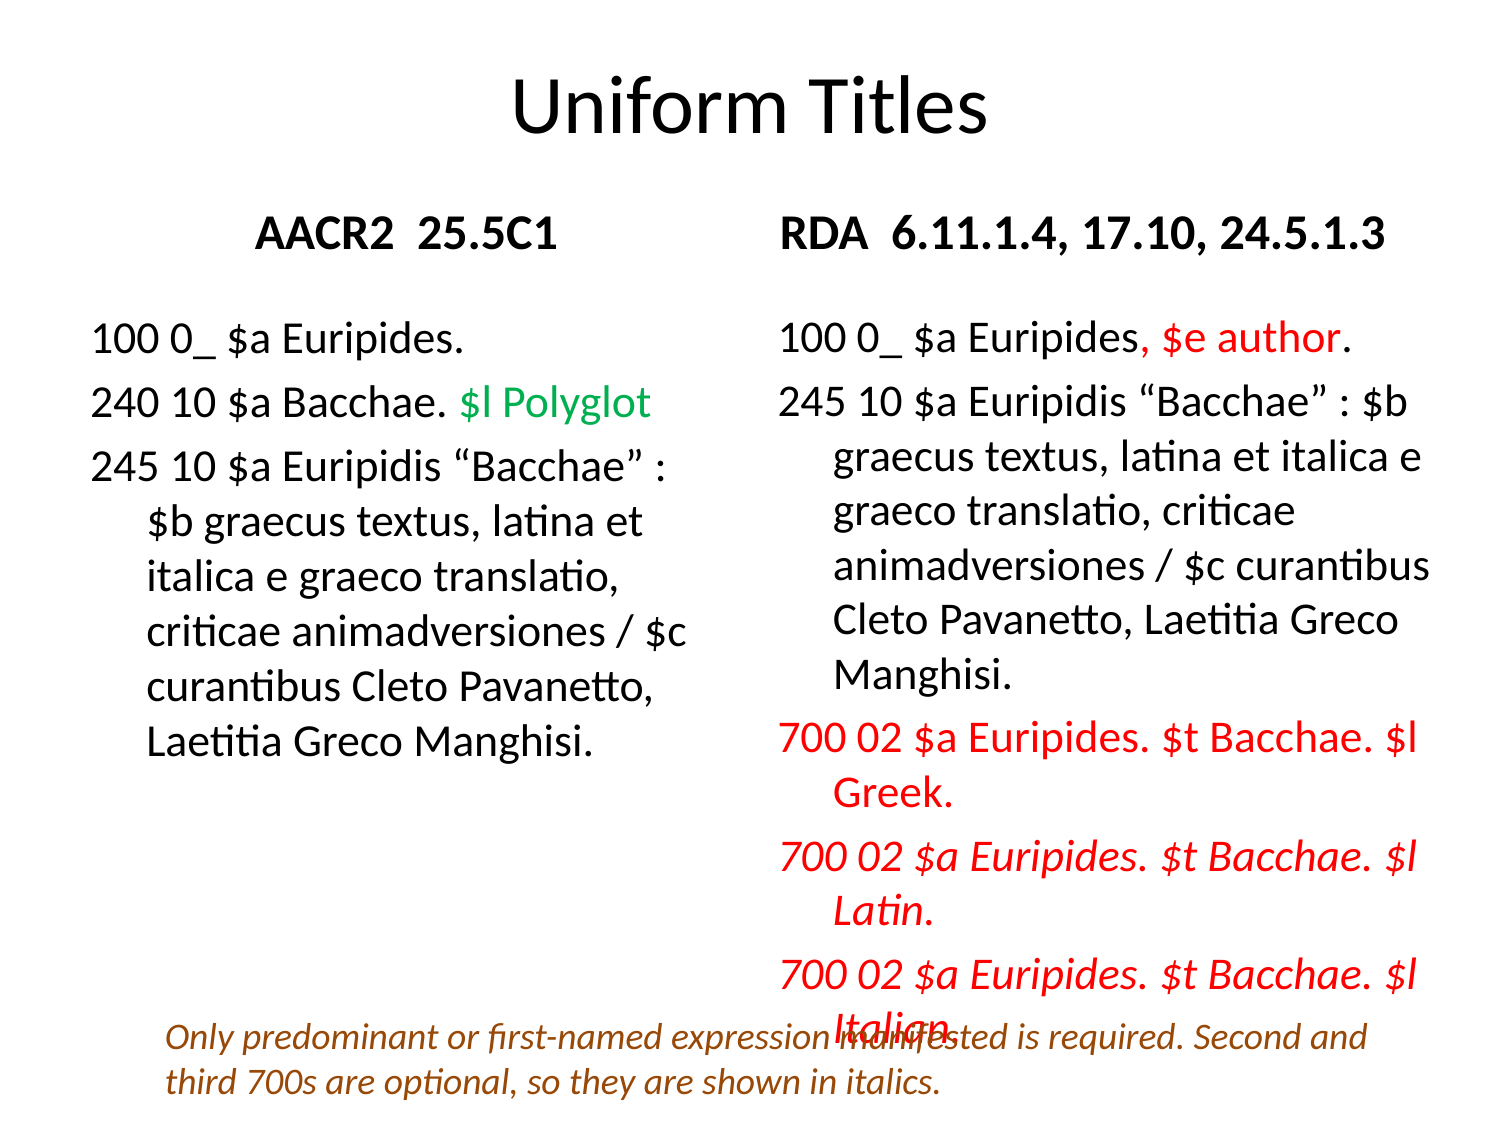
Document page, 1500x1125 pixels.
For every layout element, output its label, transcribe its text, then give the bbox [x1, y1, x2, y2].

list 100 0_ $a Euripides. 240 10 $a Bacchae. $l Polyglot 245 10 $a Euripidis “Bacchae” : $b graecus textus, latina et italica e graeco translatio, criticae animadversiones / $c curantibus Cleto Pavanetto, Laetitia Greco Manghisi. [75, 299, 738, 949]
list AACR2 25.5C1 [75, 162, 738, 268]
list RDA 6.11.1.4, 17.10, 24.5.1.3 [762, 162, 1426, 268]
title Uniform Titles [75, 37, 1425, 163]
text_box Only predominant or first-named expression manifested is required. Second and third 700s are optional, so they are shown in italics. [149, 1004, 1425, 1110]
list 100 0_ $a Euripides, $e author. 245 10 $a Euripidis “Bacchae” : $b graecus textus, latina et italica e graeco translatio, criticae animadversiones / $c curantibus Cleto Pavanetto, Laetitia Greco Manghisi. 700 02 $a Euripides. $t Bacchae. $l Greek. 700 02 $a Euripides. $t Bacchae. $l Latin. 700 02 $a Euripides. $t Bacchae. $l Italian. [762, 299, 1500, 1069]
